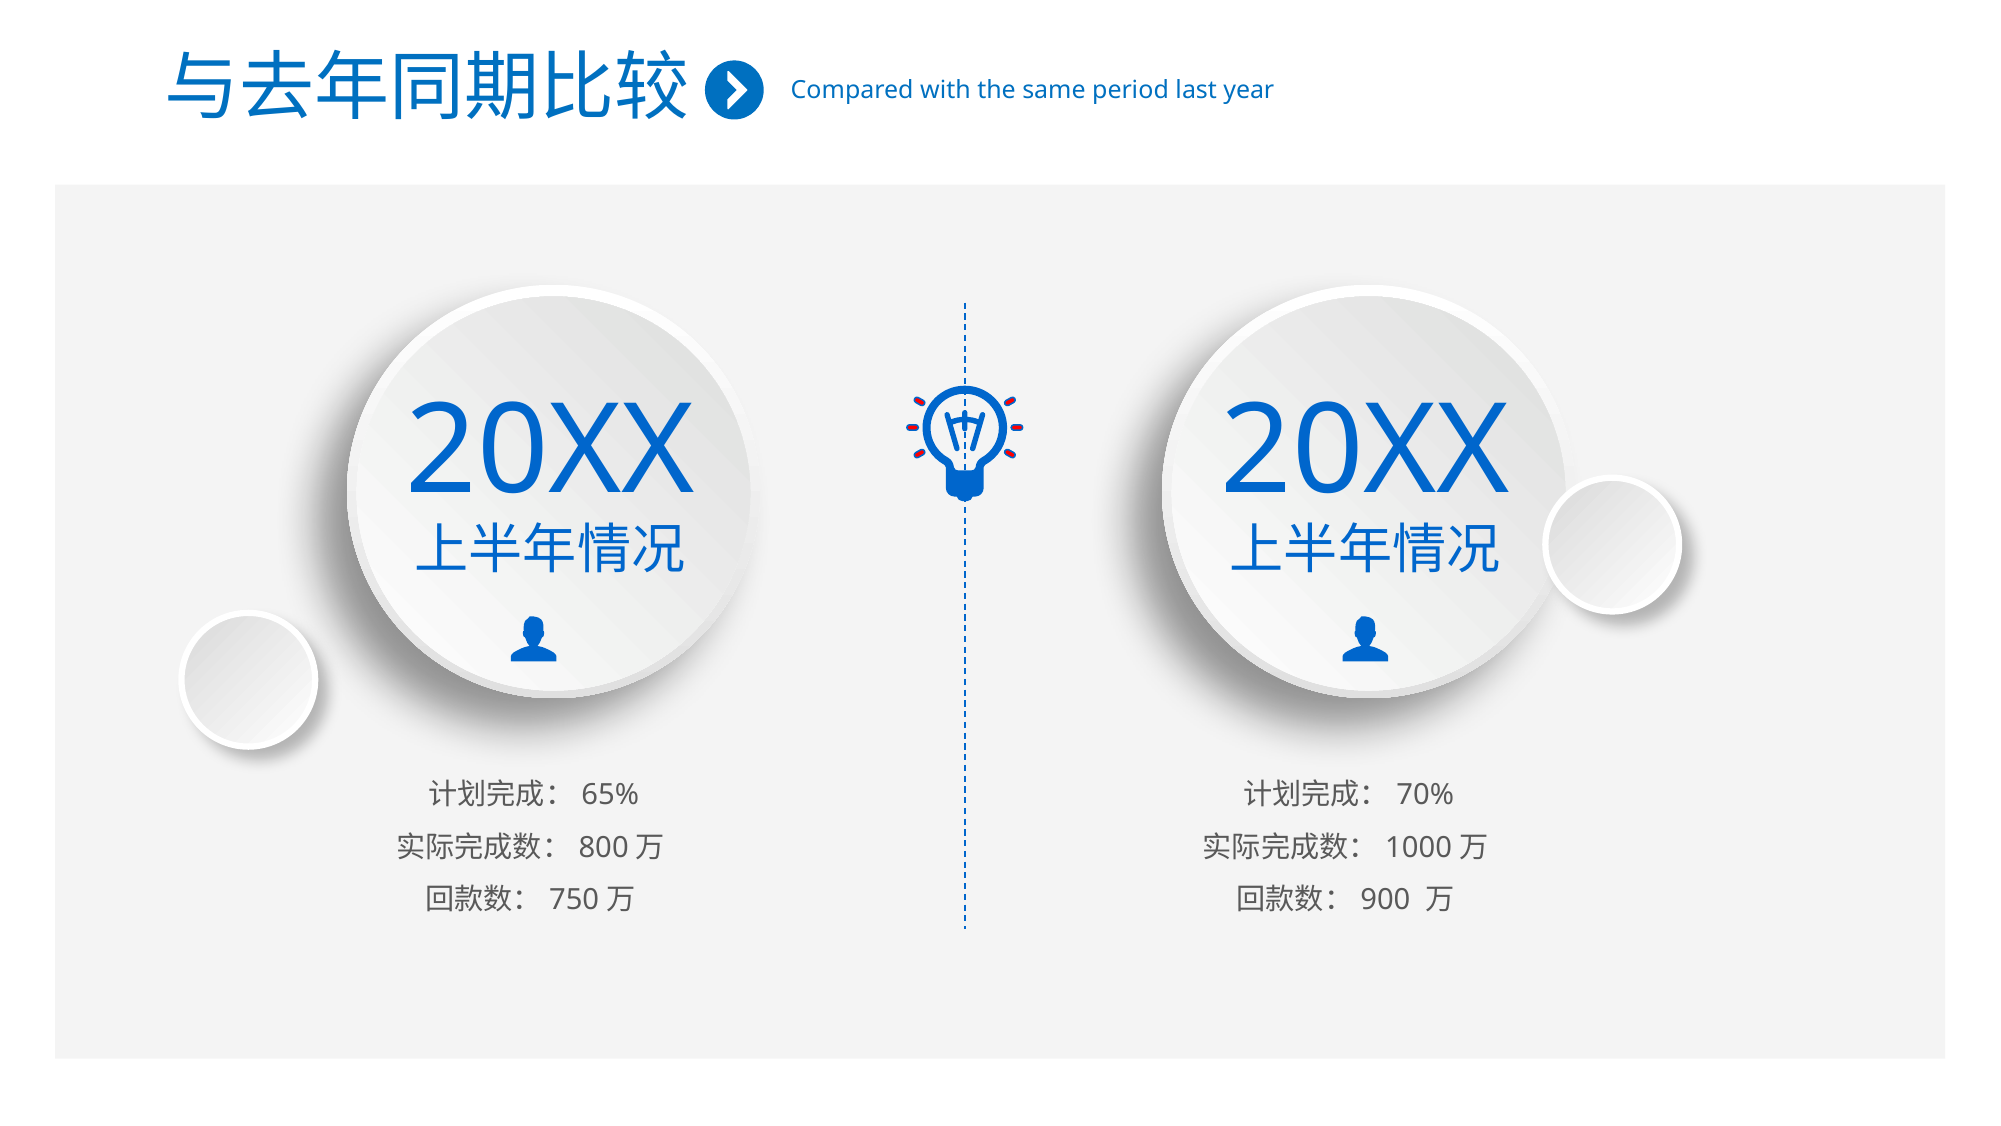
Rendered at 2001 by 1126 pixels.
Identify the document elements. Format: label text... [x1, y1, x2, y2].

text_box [346, 670, 761, 699]
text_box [1161, 670, 1576, 699]
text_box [906, 302, 1023, 930]
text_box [336, 359, 765, 662]
text_box 计划完成：70% 实际完成数：1000万 回款数：900 万 [1130, 750, 1568, 923]
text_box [114, 30, 1354, 138]
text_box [346, 284, 761, 358]
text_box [1161, 284, 1576, 358]
text_box [179, 610, 318, 749]
text_box 计划完成：65% 实际完成数：800万 回款数：750万 [315, 750, 753, 923]
text_box [53, 183, 1947, 1061]
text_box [1151, 359, 1580, 662]
text_box [1584, 475, 1682, 614]
